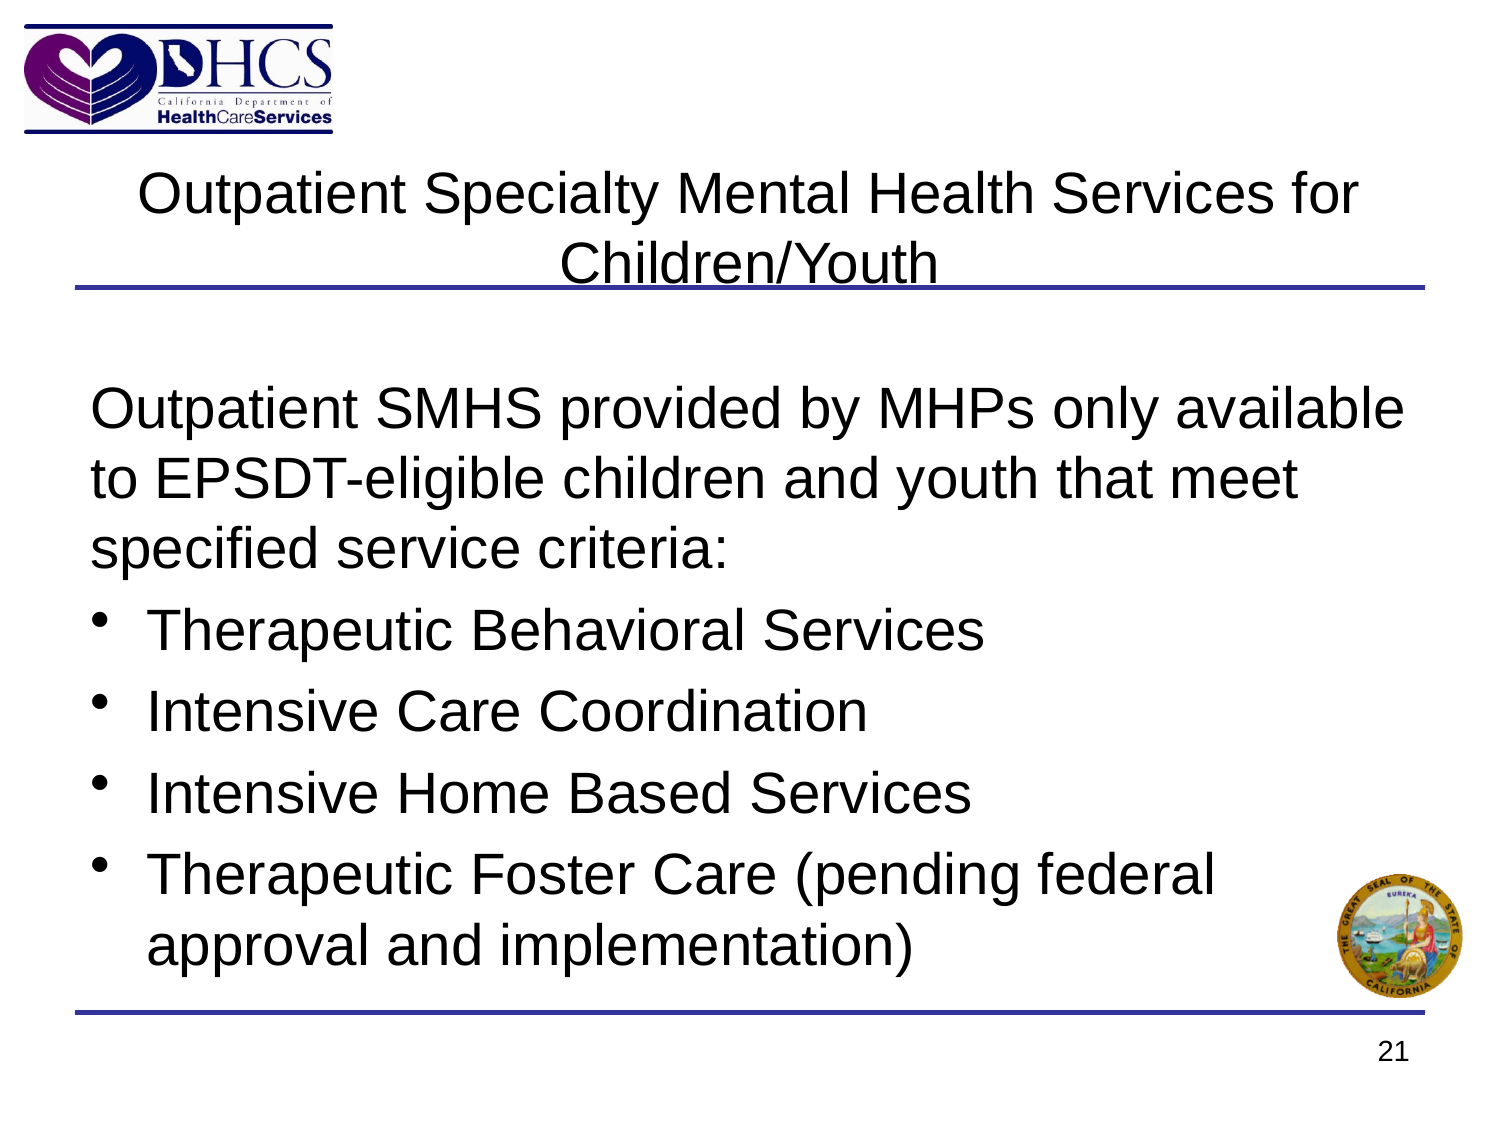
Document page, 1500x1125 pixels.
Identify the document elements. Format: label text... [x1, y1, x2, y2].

list Outpatient SMHS provided by MHPs only available to EPSDT-eligible children and youth that meet specified service criteria: Therapeutic Behavioral Services Intensive Care Coordination Intensive Home Based Services Therapeutic Foster Care (pending federal approval and implementation) [75, 362, 1425, 1005]
title Outpatient Specialty Mental Health Services for Children/Youth [75, 149, 1425, 300]
picture [24, 24, 333, 134]
picture [1425, 874, 1463, 998]
slide_number 21 [1074, 1024, 1426, 1103]
